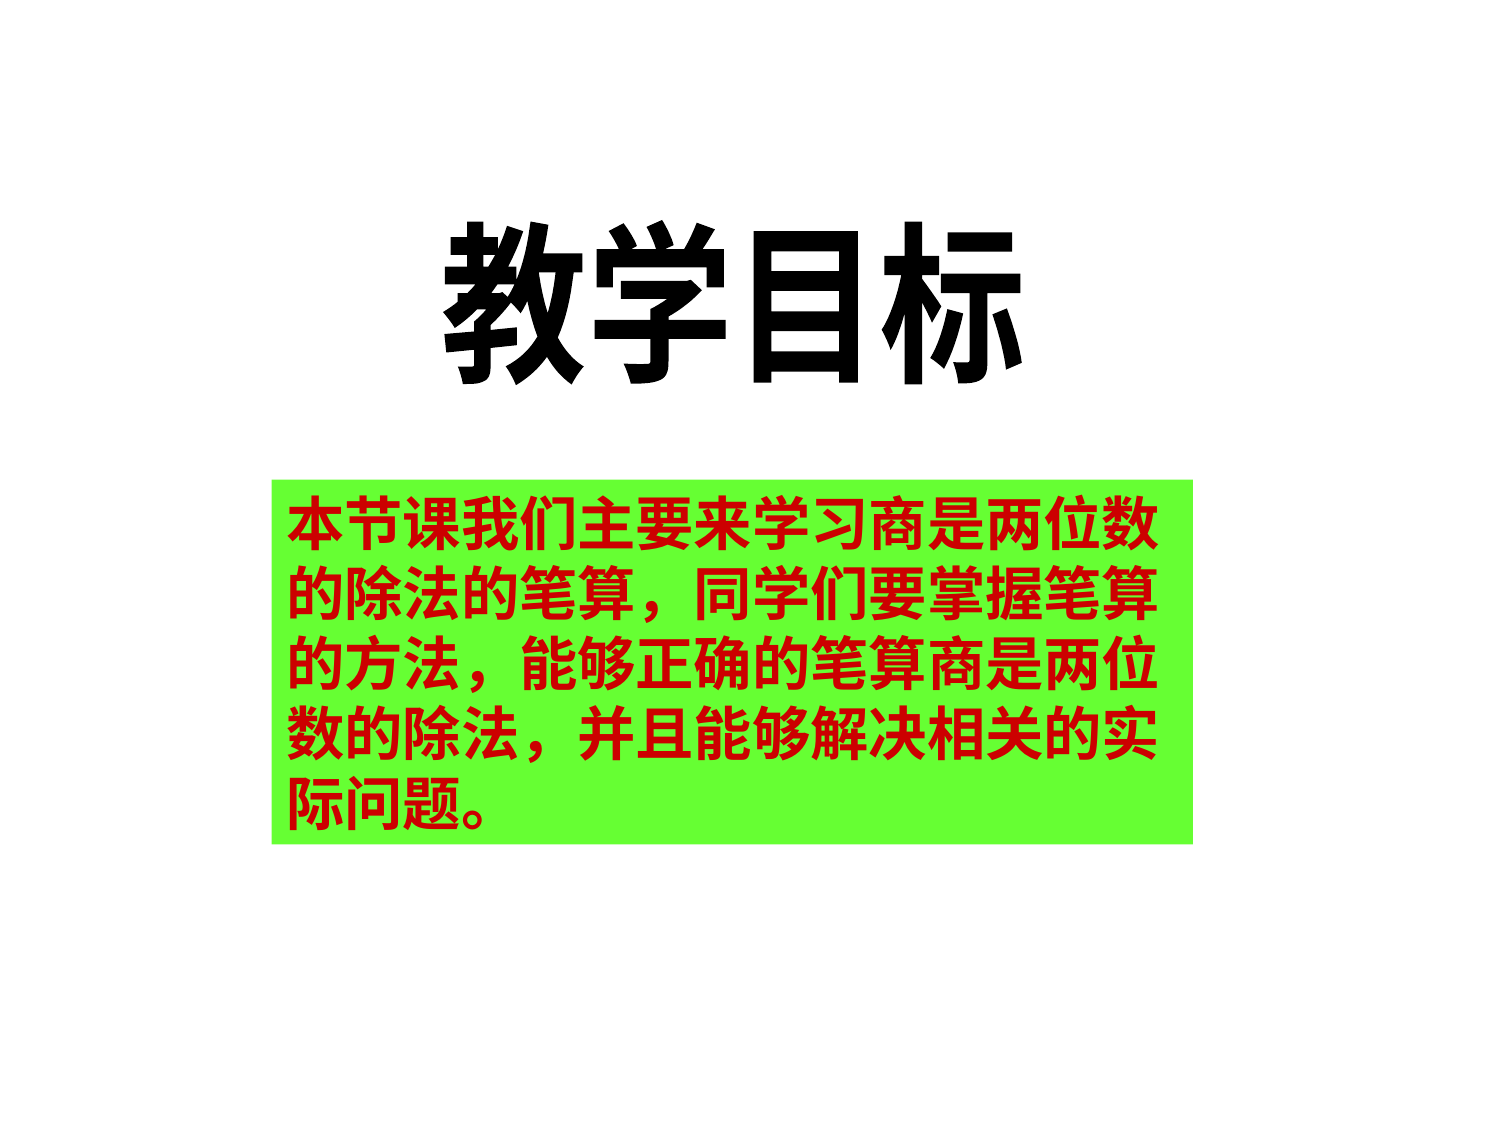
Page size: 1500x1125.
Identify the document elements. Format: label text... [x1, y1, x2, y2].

text_box 本节课我们主要来学习商是两位数的除法的笔算，同学们要掌握笔算的方法，能够正确的笔算商是两位数的除法，并且能够解决相关的实际问题。 [271, 479, 1193, 845]
